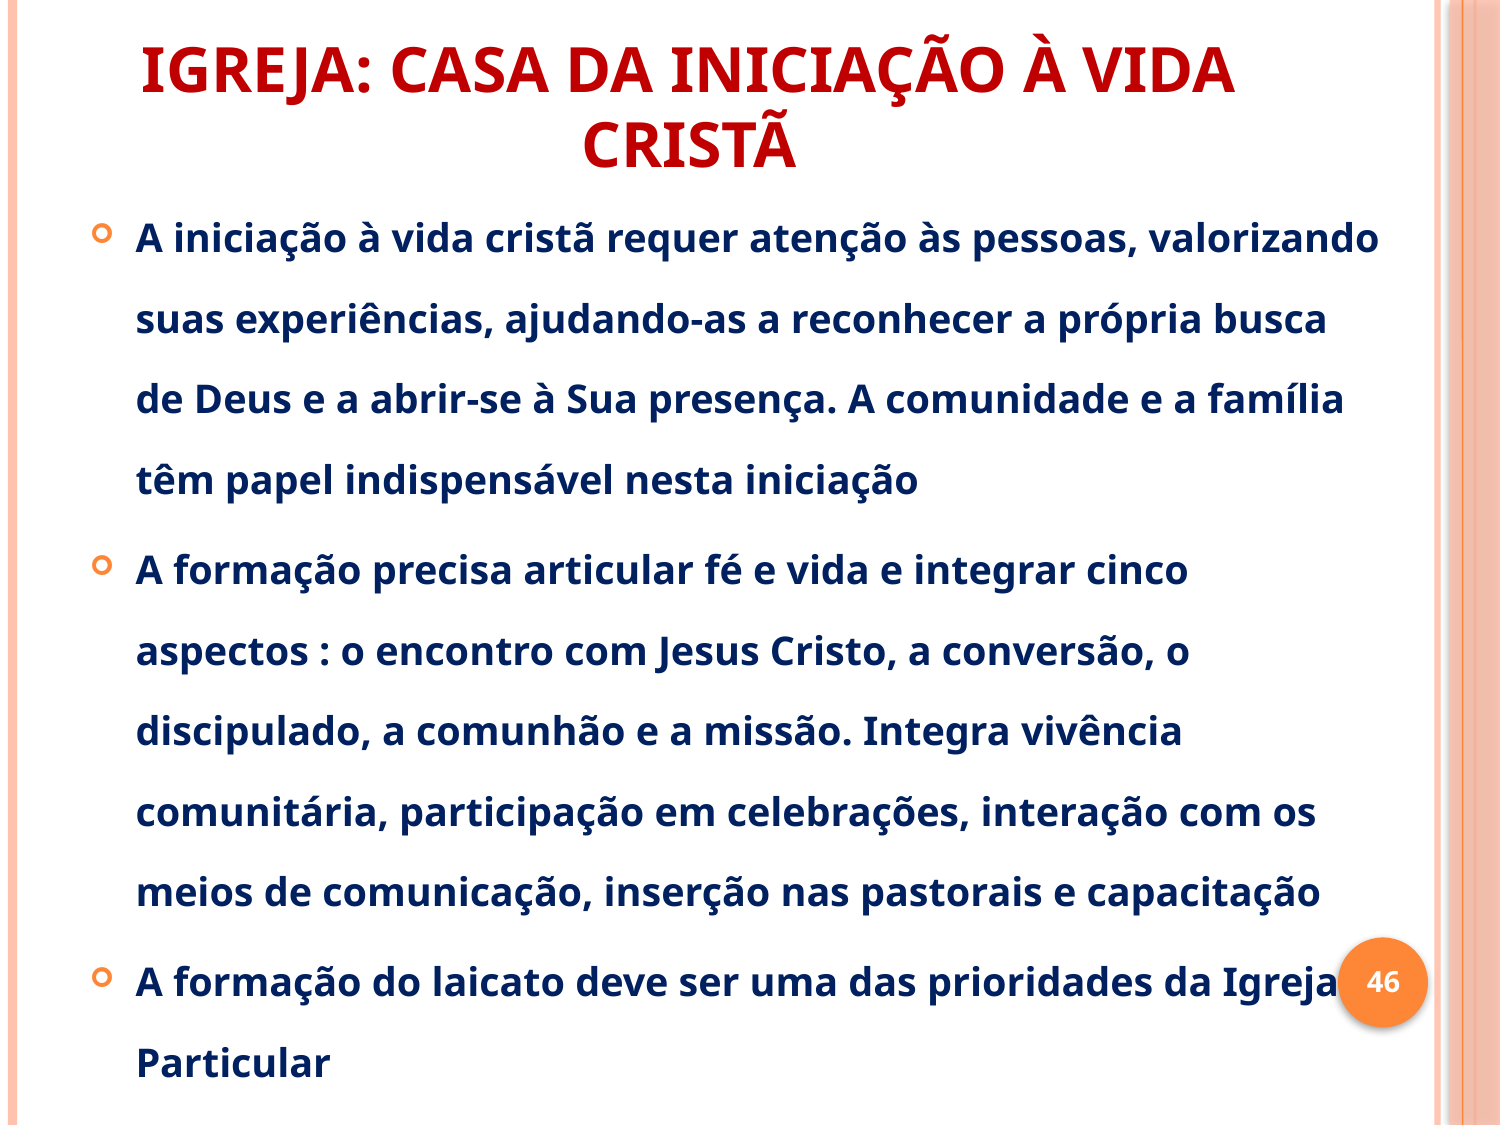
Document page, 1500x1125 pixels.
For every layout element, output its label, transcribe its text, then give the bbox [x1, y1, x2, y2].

list A iniciação à vida cristã requer atenção às pessoas, valorizando suas experiências, ajudando-as a reconhecer a própria busca de Deus e a abrir-se à Sua presença. A comunidade e a família têm papel indispensável nesta iniciação A formação precisa articular fé e vida e integrar cinco aspectos : o encontro com Jesus Cristo, a conversão, o discipulado, a comunhão e a missão. Integra vivência comunitária, participação em celebrações, interação com os meios de comunicação, inserção nas pastorais e capacitação A formação do laicato deve ser uma das prioridades da Igreja Particular [75, 172, 1400, 1125]
title IGREJA: CASA DA INICIAÇÃO À VIDA CRISTÃ [76, 0, 1302, 172]
slide_number 46 [1333, 940, 1434, 1027]
